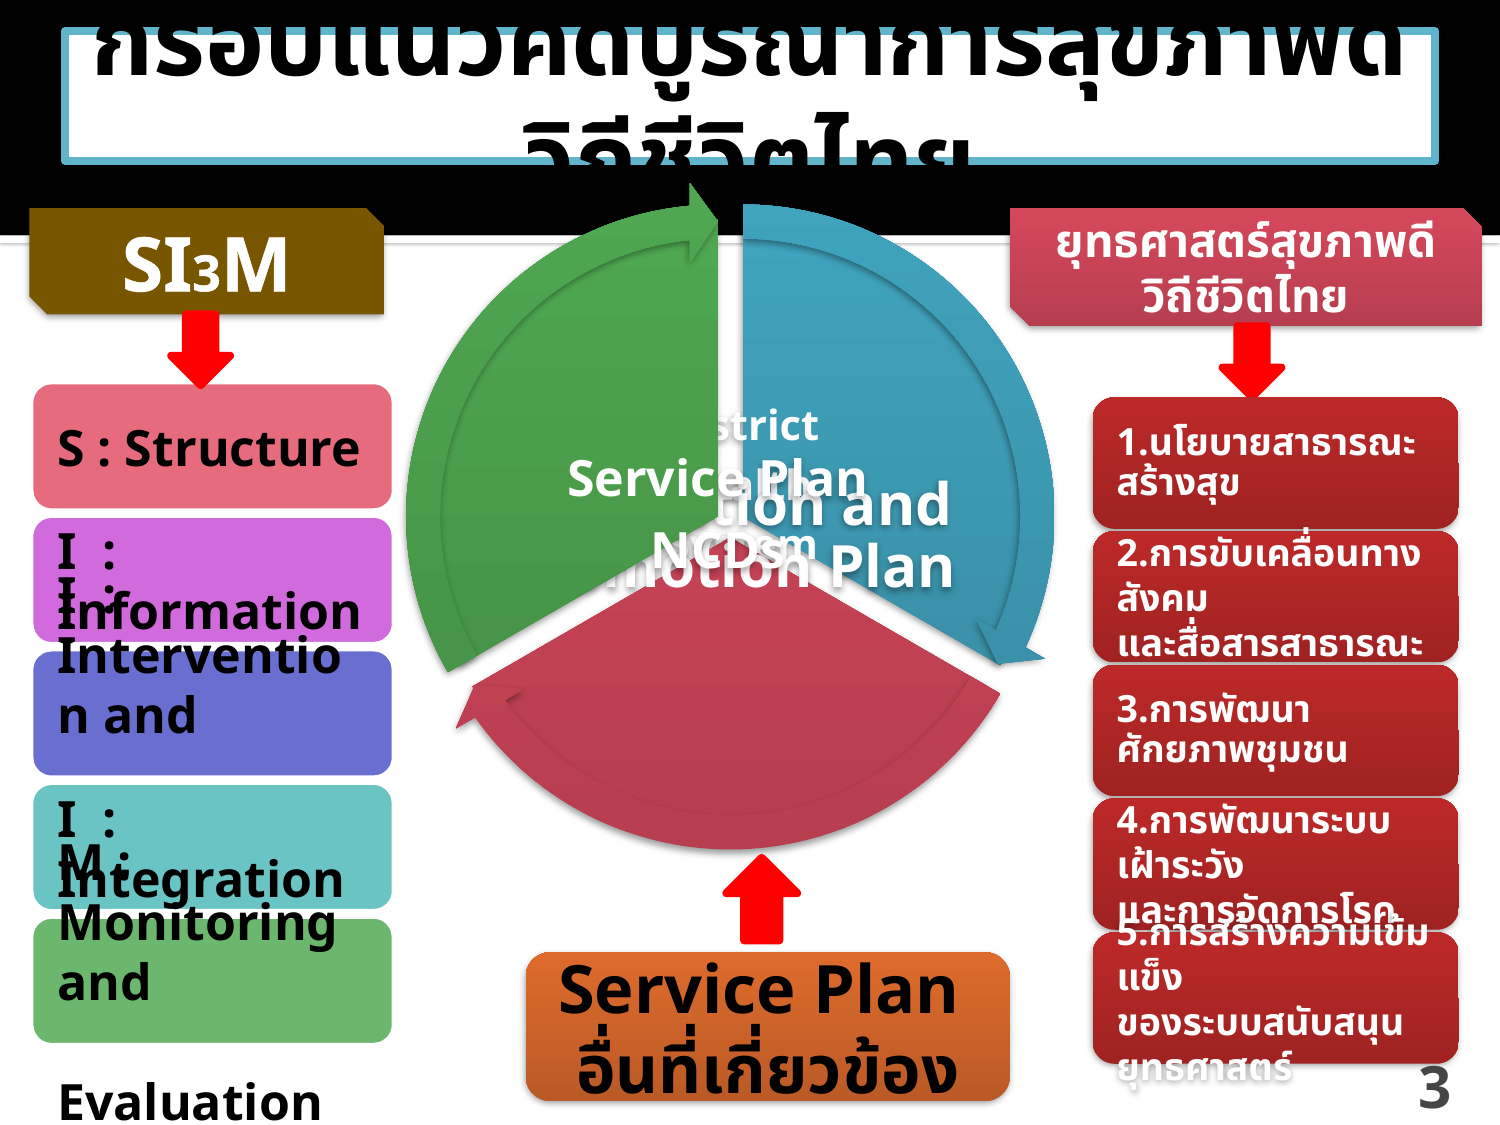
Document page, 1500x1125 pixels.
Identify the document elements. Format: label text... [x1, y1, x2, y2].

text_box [1092, 397, 1459, 1064]
text_box SI3M [29, 208, 224, 315]
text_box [29, 380, 396, 1047]
text_box [167, 310, 224, 378]
text_box กรอบแนวคิดบูรณาการสุขภาพดีวิถีชีวิตไทย [61, 27, 1439, 165]
text_box [722, 891, 802, 945]
text_box Service Plan อื่นที่เกี่ยวข้อง [525, 952, 1010, 1102]
slide_number 3 [1345, 1084, 1467, 1125]
text_box ยุทธศาสตร์สุขภาพดีวิถีชีวิตไทย [1235, 208, 1483, 327]
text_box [230, 172, 1231, 882]
text_box [1235, 322, 1286, 395]
